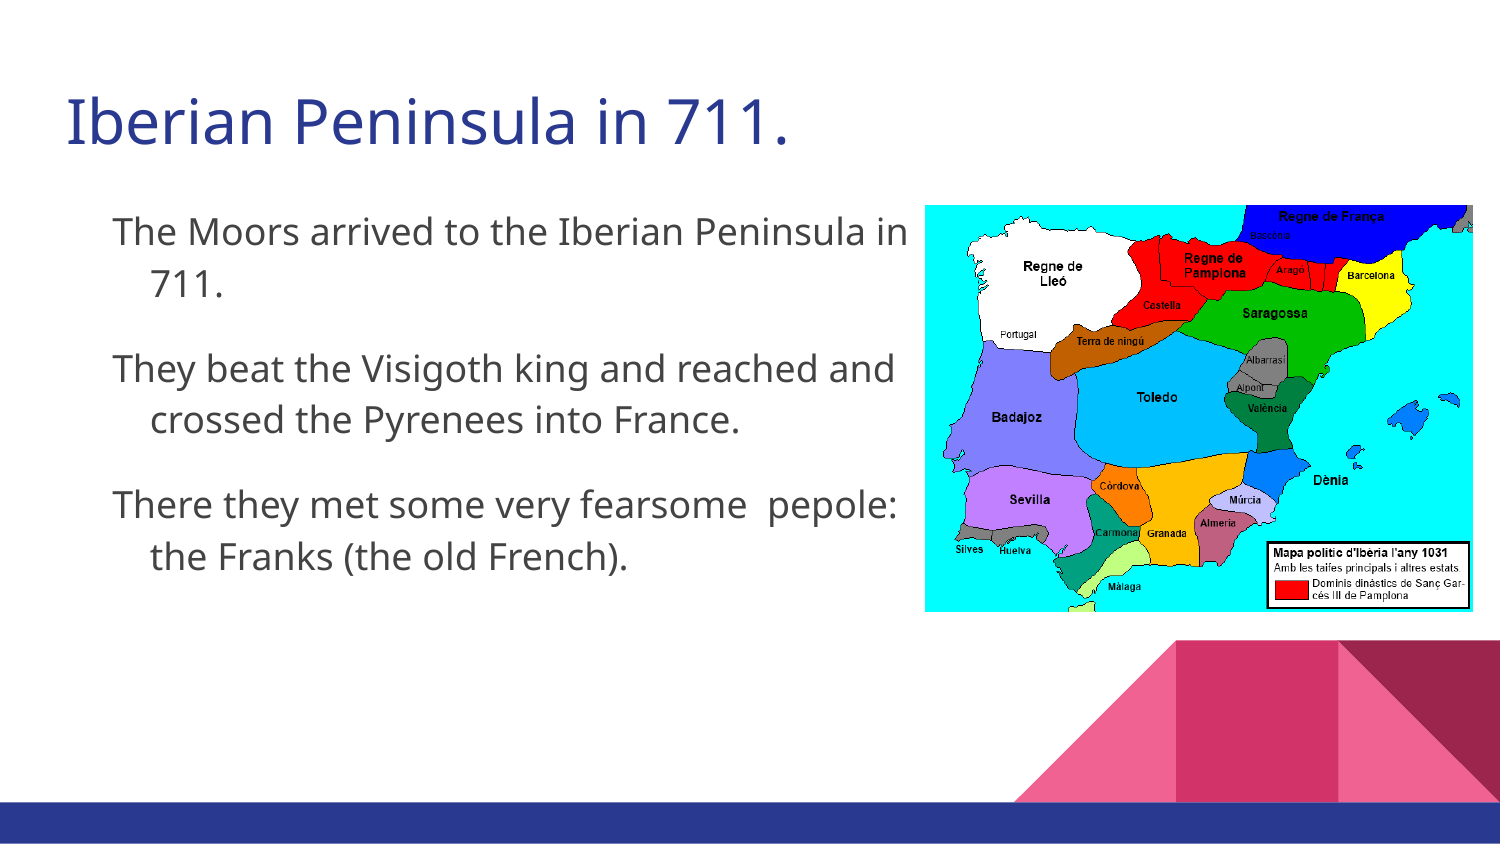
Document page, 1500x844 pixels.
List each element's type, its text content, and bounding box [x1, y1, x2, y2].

list The Moors arrived to the Iberian Peninsula in 711. They beat the Visigoth king and reached and crossed the Pyrenees into France. There they met some very fearsome pepole: the Franks (the old French). [59, 186, 939, 522]
picture [924, 205, 1473, 612]
title Iberian Peninsula in 711. [51, 67, 1449, 167]
